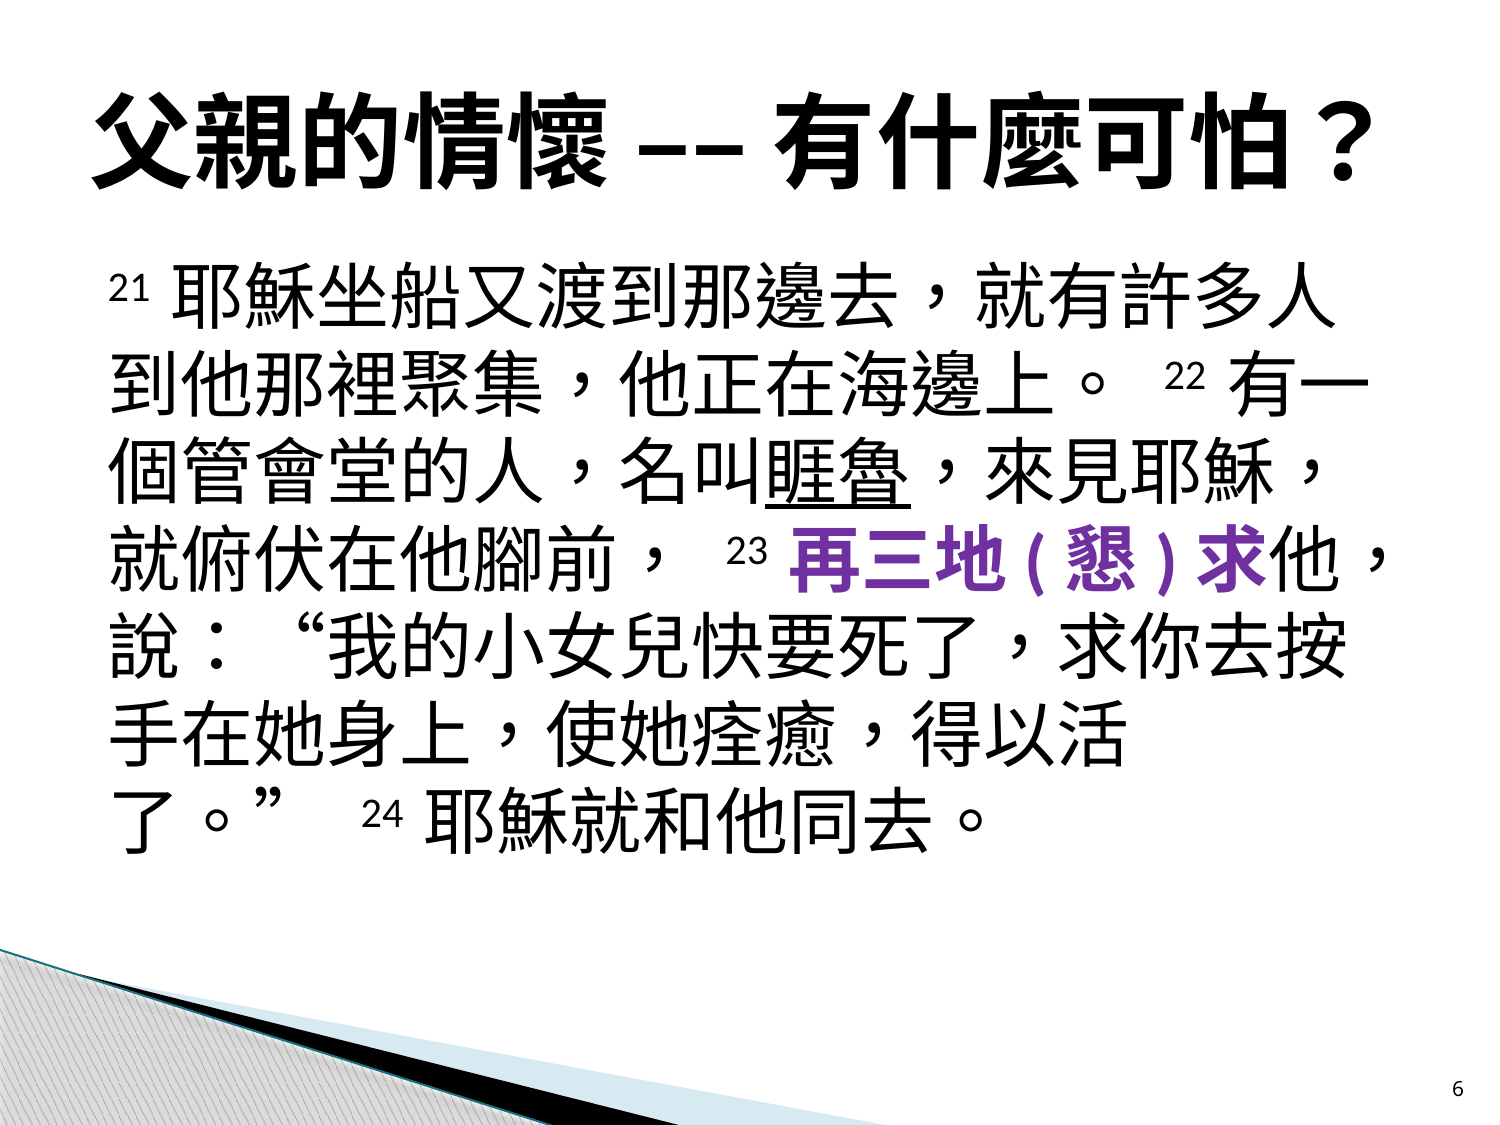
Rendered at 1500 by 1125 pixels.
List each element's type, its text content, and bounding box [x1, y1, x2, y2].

slide_number 6 [1418, 1051, 1479, 1112]
list 21 耶穌坐船又渡到那邊去，就有許多人到他那裡聚集，他正在海邊上。 22 有一個管會堂的人，名叫睚魯，來見耶穌，就俯伏在他腳前， 23 再三地(懇)求他，說：“我的小女兒快要死了，求你去按手在她身上，使她痊癒，得以活了。” 24 耶穌就和他同去。 [75, 243, 1425, 986]
title 父親的情懷 –– 有什麼可怕？ [75, 45, 1425, 233]
